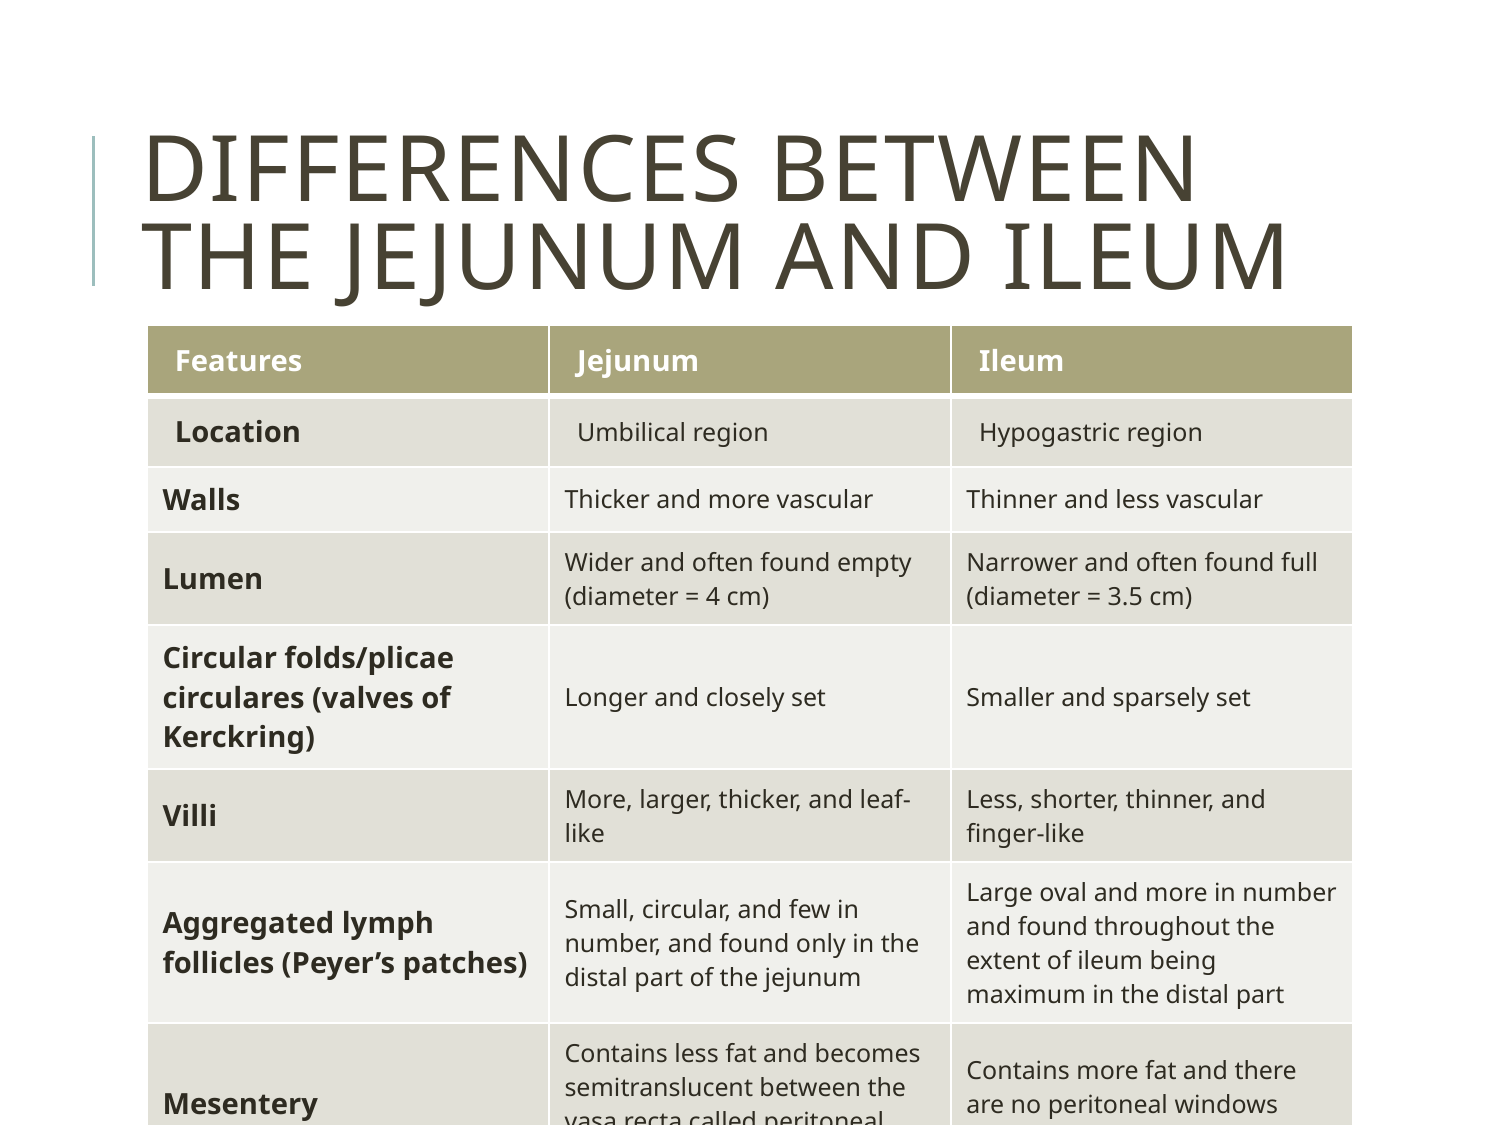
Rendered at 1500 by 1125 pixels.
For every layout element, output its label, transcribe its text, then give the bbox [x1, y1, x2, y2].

table_cell Circular folds/plicae circulares (valves of Kerckring) [148, 626, 548, 768]
table_cell Hypogastric region [952, 399, 1352, 466]
table_header Features [148, 326, 548, 393]
table_cell Large oval and more in number and found throughout the extent of ileum being maximum in the distal part [952, 863, 1352, 1022]
table_cell Smaller and sparsely set [952, 626, 1352, 768]
table_cell Narrower and often found full (diameter = 3.5 cm) [952, 533, 1352, 624]
table_cell Thicker and more vascular [550, 468, 950, 531]
table_cell Thinner and less vascular [952, 468, 1352, 531]
table_header Ileum [952, 326, 1352, 393]
table_cell Walls [148, 468, 548, 531]
table_cell Less, shorter, thinner, and finger-like [952, 770, 1352, 861]
table_cell Umbilical region [550, 399, 950, 466]
table_cell More, larger, thicker, and leaf-like [550, 770, 950, 861]
table_cell Longer and closely set [550, 626, 950, 768]
table_cell Small, circular, and few in number, and found only in the distal part of the jejunum [550, 863, 950, 1022]
table_header Jejunum [550, 326, 950, 393]
title Differences Between The Jejunum And Ileum [126, 96, 1322, 342]
table_cell Lumen [148, 533, 548, 624]
table_cell Mesentery [148, 1024, 548, 1125]
table_cell Villi [148, 770, 548, 861]
table_cell Aggregated lymph follicles (Peyer’s patches) [148, 863, 548, 1022]
table_cell Contains less fat and becomes semitranslucent between the vasa recta called peritoneal windows [550, 1024, 950, 1125]
table_cell Wider and often found empty (diameter = 4 cm) [550, 533, 950, 624]
table_cell Location [148, 399, 548, 466]
table_cell Contains more fat and there are no peritoneal windows between the vasa recta [952, 1024, 1352, 1125]
